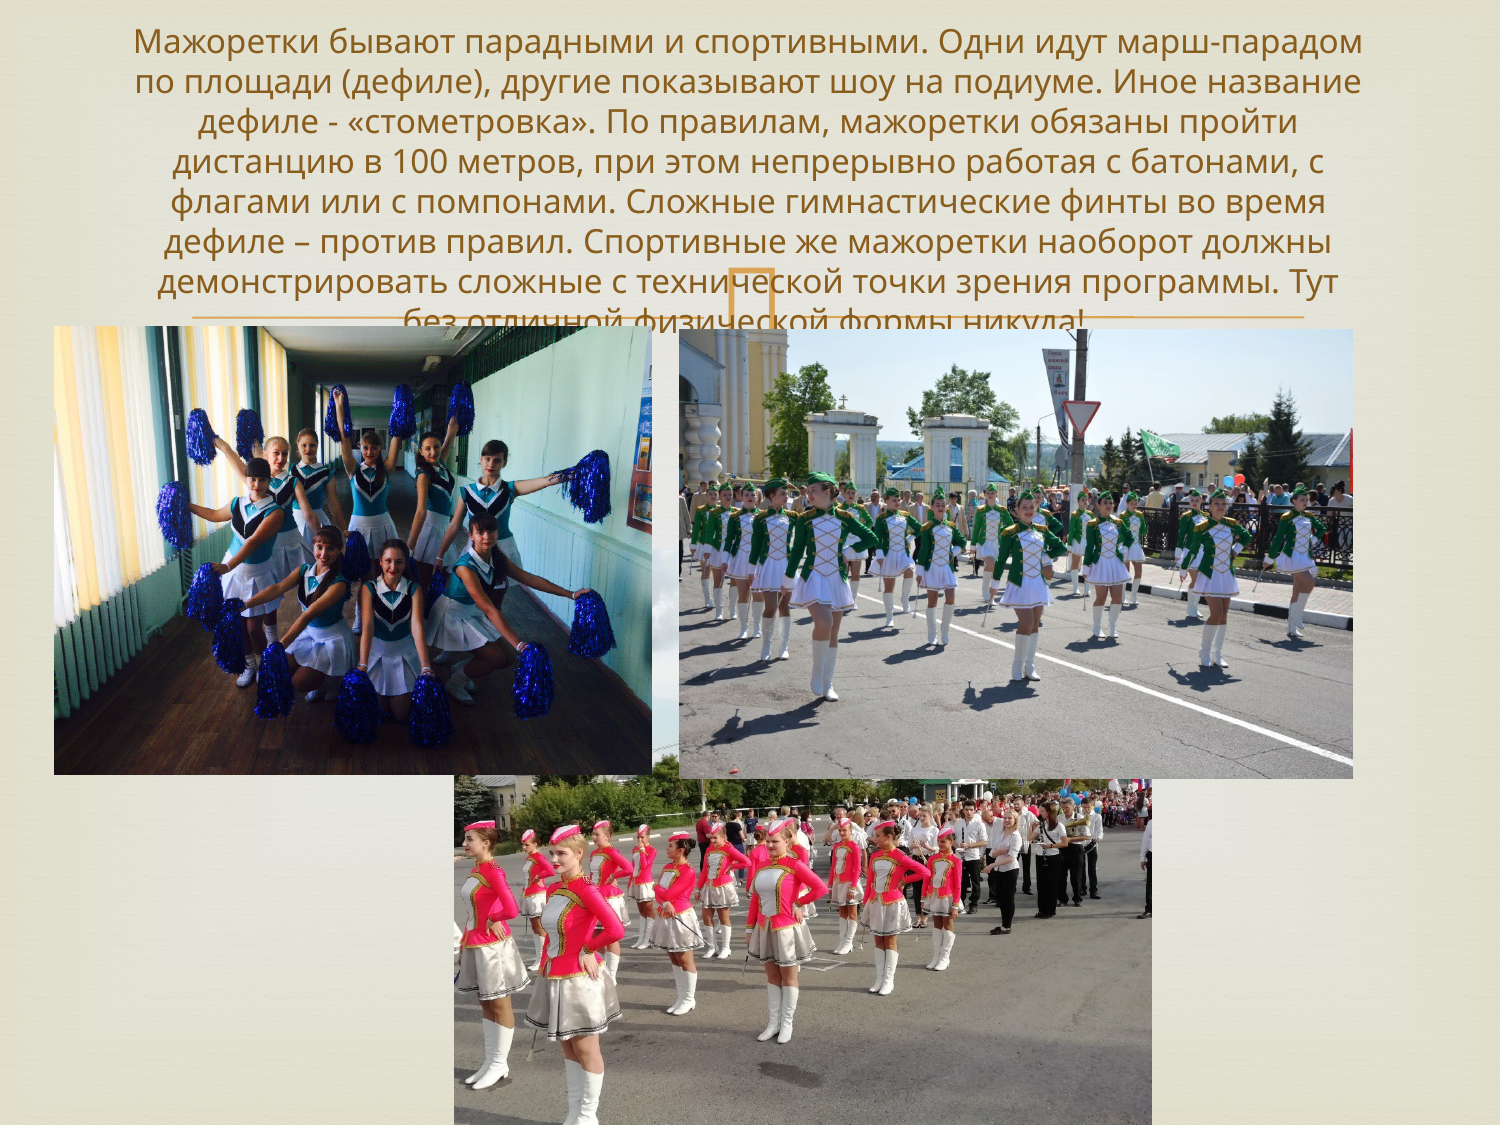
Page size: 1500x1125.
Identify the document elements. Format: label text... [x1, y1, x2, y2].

title Мажоретки бывают парадными и спортивными. Одни идут марш-парадом по площади (дефиле), другие показывают шоу на подиуме. Иное название дефиле - «стометровка». По правилам, мажоретки обязаны пройти дистанцию в 100 метров, при этом непрерывно работая с батонами, с флагами или с помпонами. Сложные гимнастические финты во время дефиле – против правил. Спортивные же мажоретки наоборот должны демонстрировать сложные с технической точки зрения программы. Тут без отличной физической формы никуда! [112, 93, 1386, 267]
picture [53, 325, 1353, 1125]
